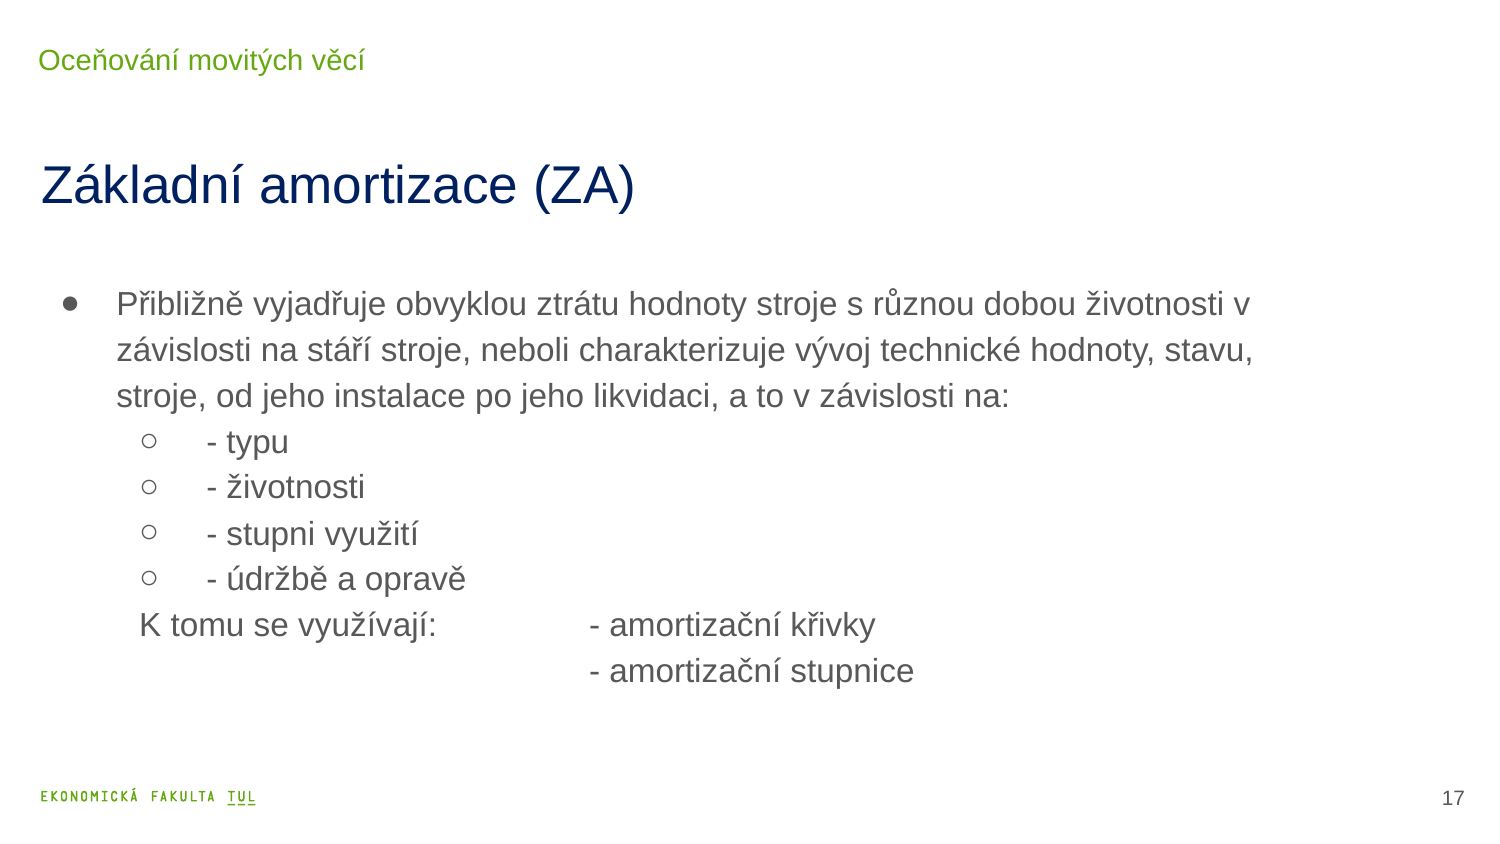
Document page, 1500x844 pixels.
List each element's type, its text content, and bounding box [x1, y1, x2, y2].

slide_number 18 [1424, 770, 1481, 824]
title Základní amortizace (ZA) [40, 135, 1282, 231]
list Přibližně vyjadřuje obvyklou ztrátu hodnoty stroje s různou dobou životnosti v závislosti na stáří stroje, neboli charakterizuje vývoj technické hodnoty, stavu, stroje, od jeho instalace po jeho likvidaci, a to v závislosti na: - typu - životnosti - stupni využití - údržbě a opravě K tomu se využívají: - amortizační křivky - amortizační stupnice [40, 260, 1282, 723]
list Oceňování movitých věcí [18, 40, 1260, 101]
